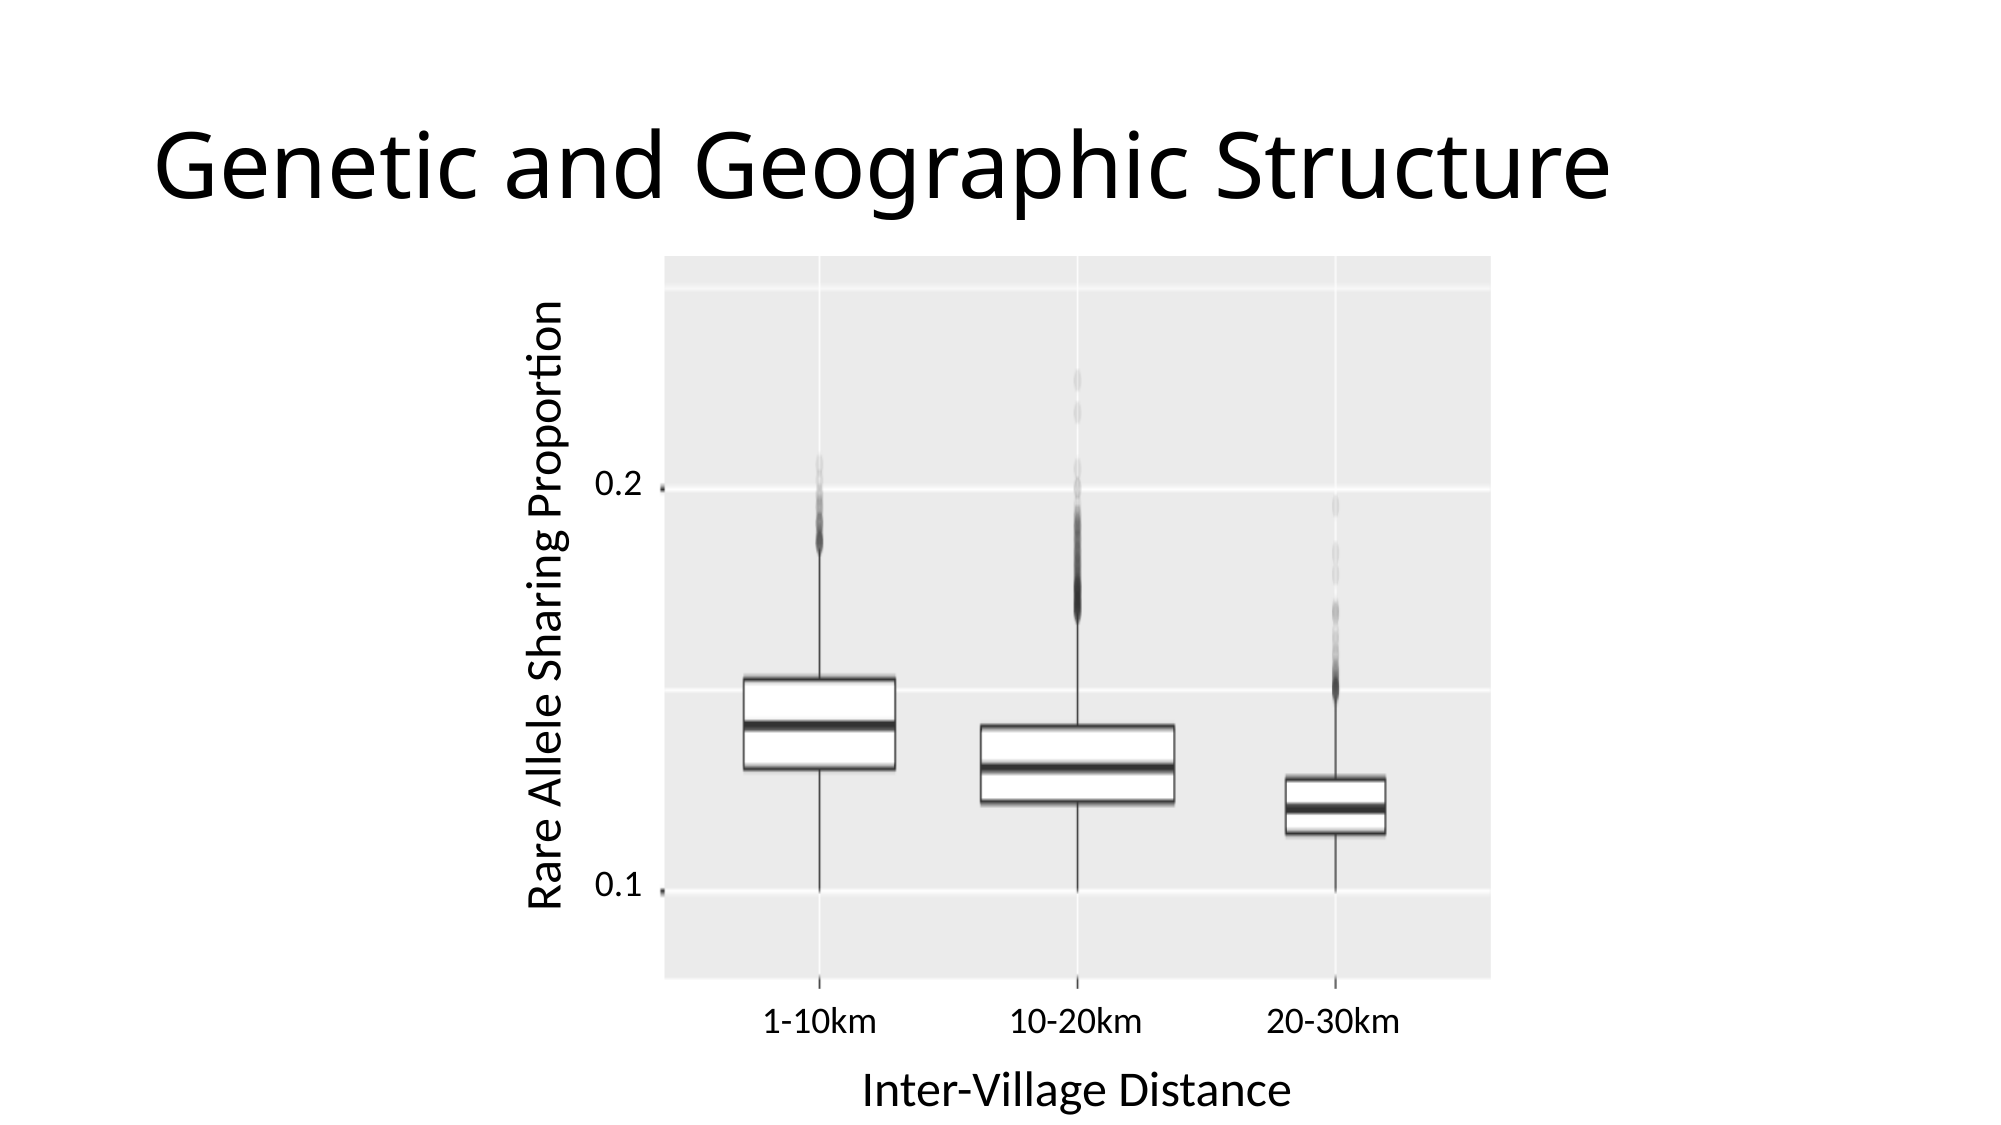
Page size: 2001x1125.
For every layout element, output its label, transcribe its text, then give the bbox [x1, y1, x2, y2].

title Genetic and Geographic Structure [137, 59, 1863, 278]
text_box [503, 256, 1497, 1125]
